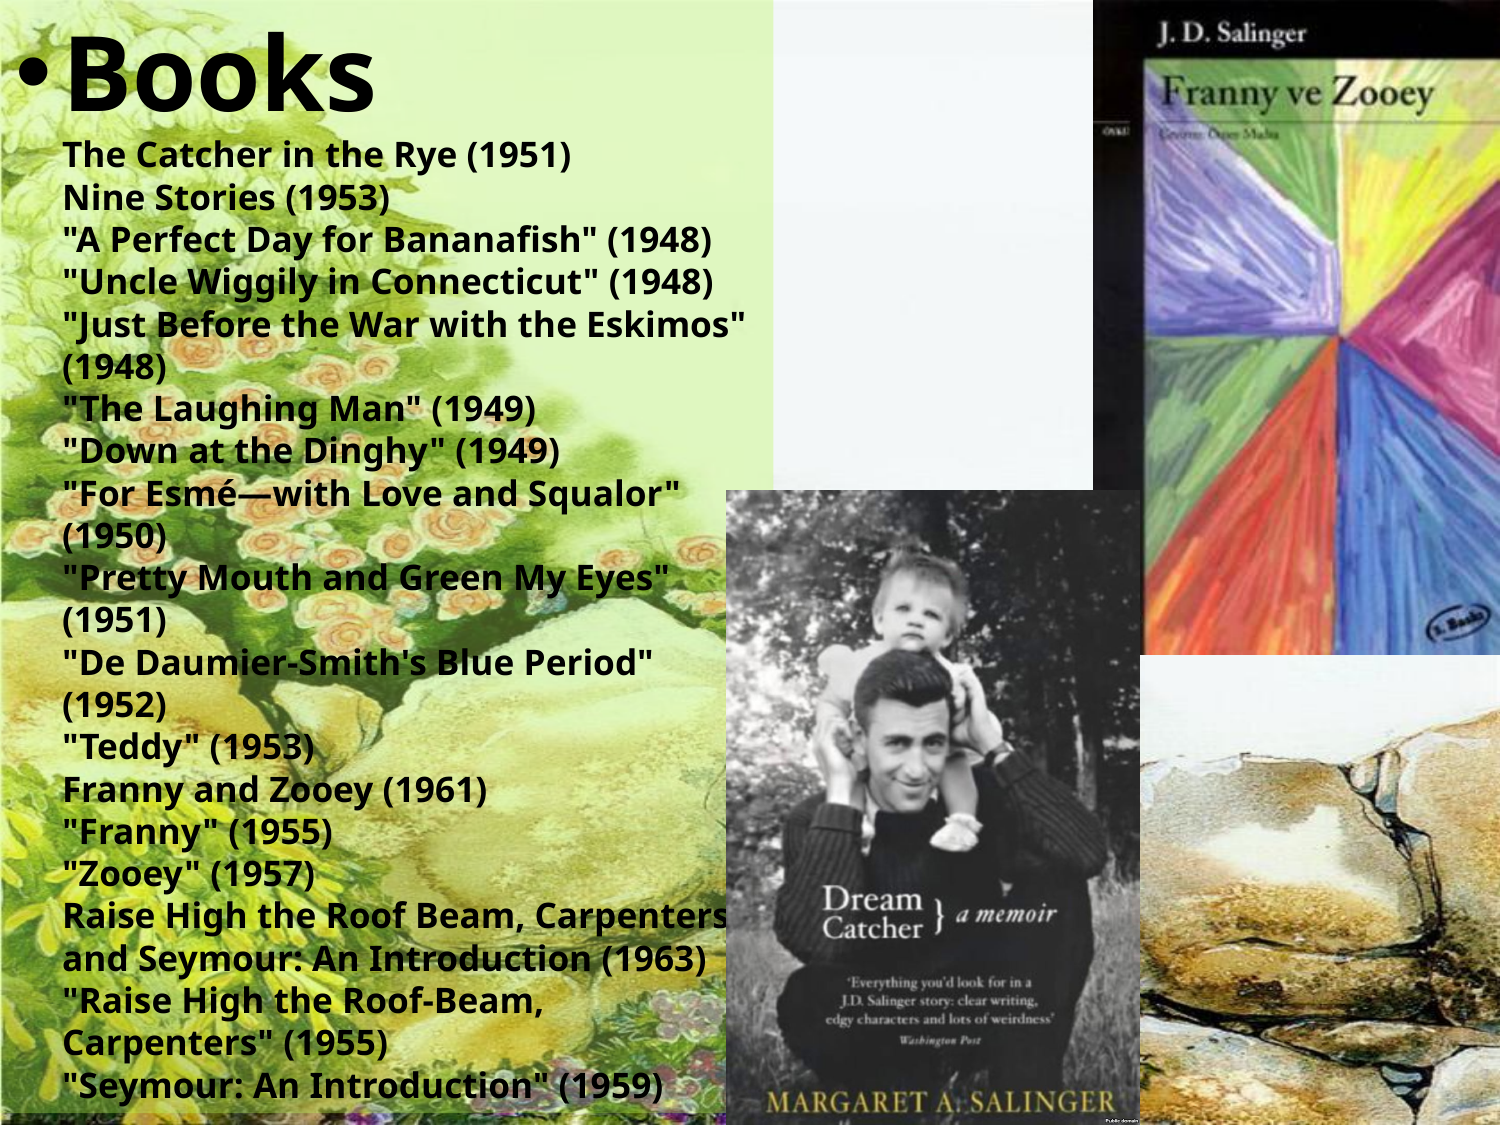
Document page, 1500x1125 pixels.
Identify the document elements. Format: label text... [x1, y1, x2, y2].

list Books The Catcher in the Rye (1951) Nine Stories (1953) "A Perfect Day for Bananafish" (1948) "Uncle Wiggily in Connecticut" (1948) "Just Before the War with the Eskimos" (1948) "The Laughing Man" (1949) "Down at the Dinghy" (1949) "For Esmé—with Love and Squalor" (1950) "Pretty Mouth and Green My Eyes" (1951) "De Daumier-Smith's Blue Period" (1952) "Teddy" (1953) Franny and Zooey (1961) "Franny" (1955) "Zooey" (1957) Raise High the Roof Beam, Carpenters and Seymour: An Introduction (1963) "Raise High the Roof-Beam, Carpenters" (1955) "Seymour: An Introduction" (1959) [0, 0, 774, 1114]
picture [0, 0, 1500, 1125]
